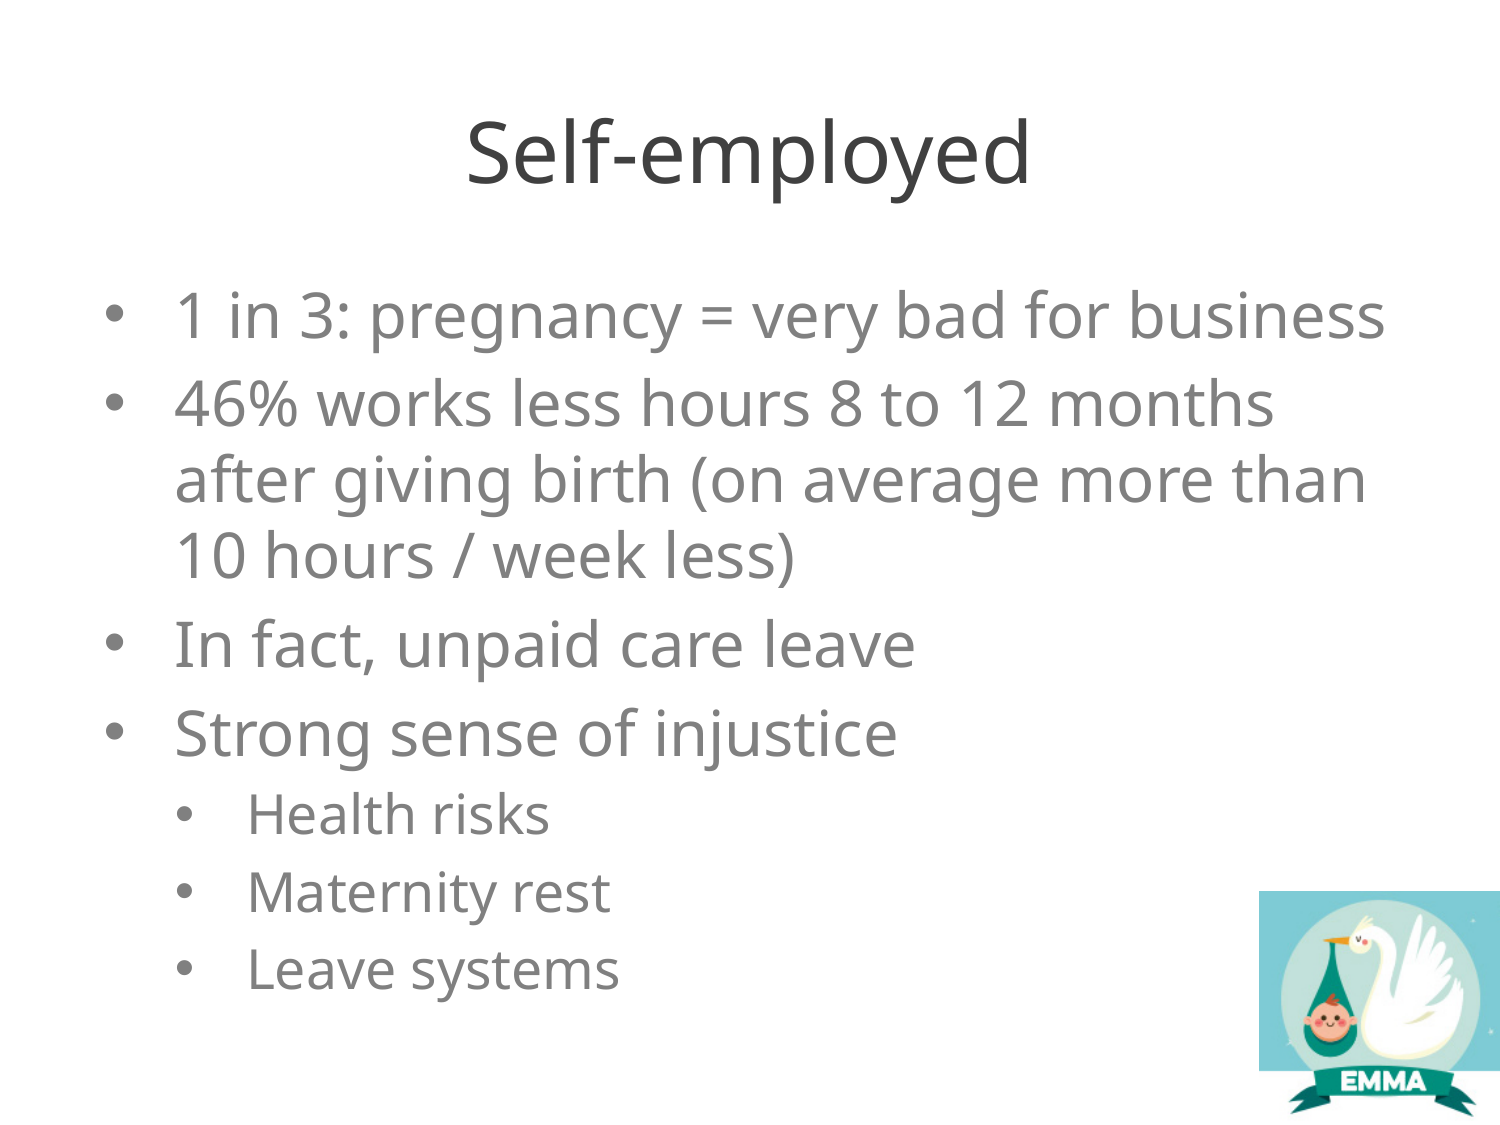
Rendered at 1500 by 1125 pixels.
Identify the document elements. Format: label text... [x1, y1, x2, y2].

title Self-employed [112, 90, 1388, 209]
picture [1259, 890, 1500, 1125]
subtitle 1 in 3: pregnancy = very bad for business 46% works less hours 8 to 12 months after giving birth (on average more than 10 hours / week less) In fact, unpaid care leave Strong sense of injustice Health risks Maternity rest Leave systems [88, 267, 1412, 1047]
